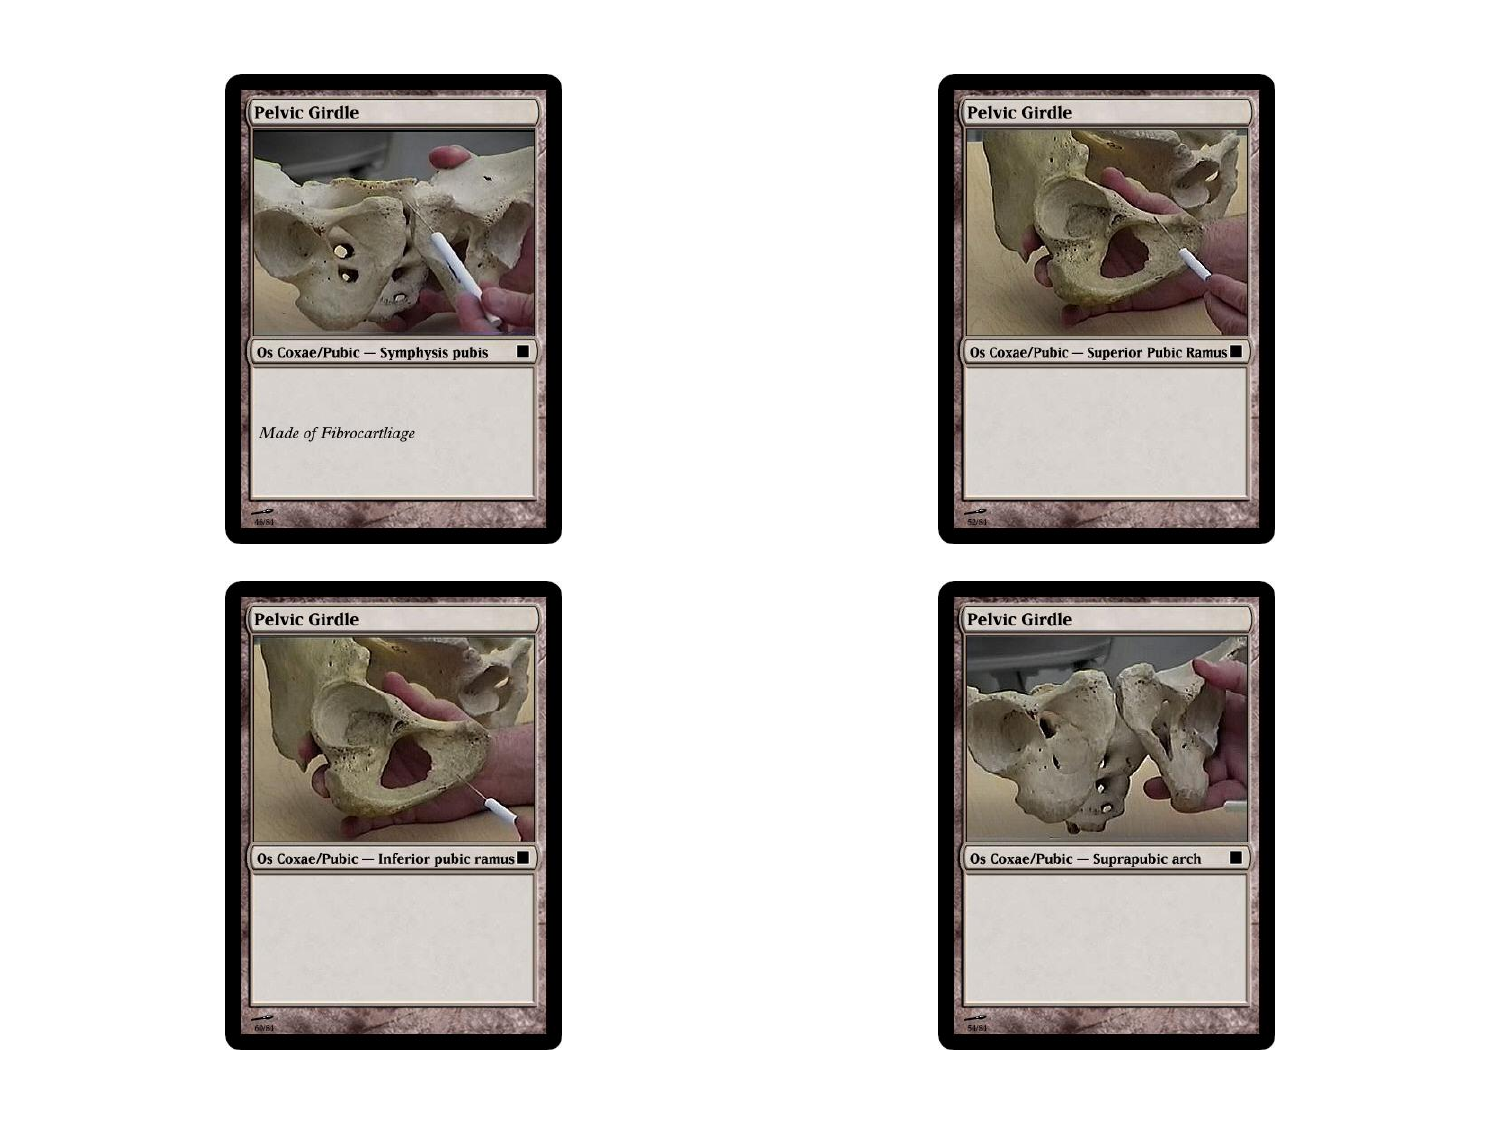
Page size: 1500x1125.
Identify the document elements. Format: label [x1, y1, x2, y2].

picture [225, 74, 562, 544]
picture [225, 580, 562, 1051]
picture [937, 580, 1275, 1051]
picture [937, 74, 1275, 544]
